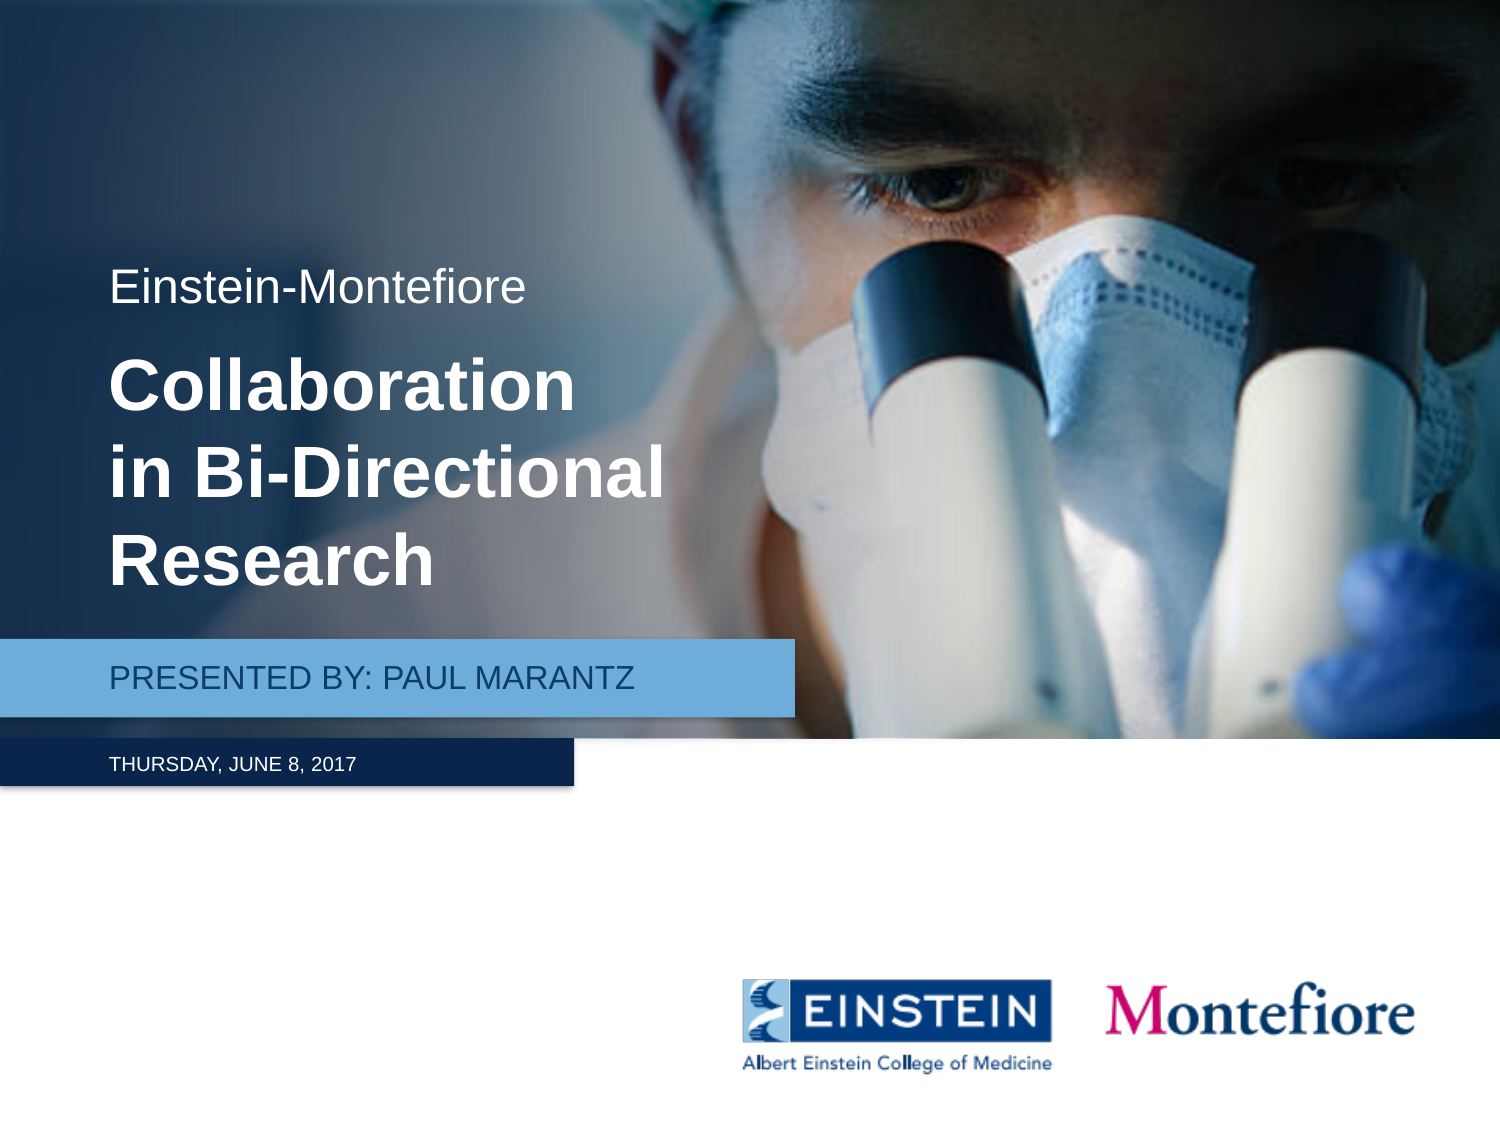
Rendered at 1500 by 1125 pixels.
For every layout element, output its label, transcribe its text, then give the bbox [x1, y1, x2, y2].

picture [737, 972, 1415, 1075]
text_box THURSDAY, JUNE 8, 2017 [93, 748, 564, 784]
text_box [0, 747, 575, 787]
picture [0, 0, 1500, 739]
